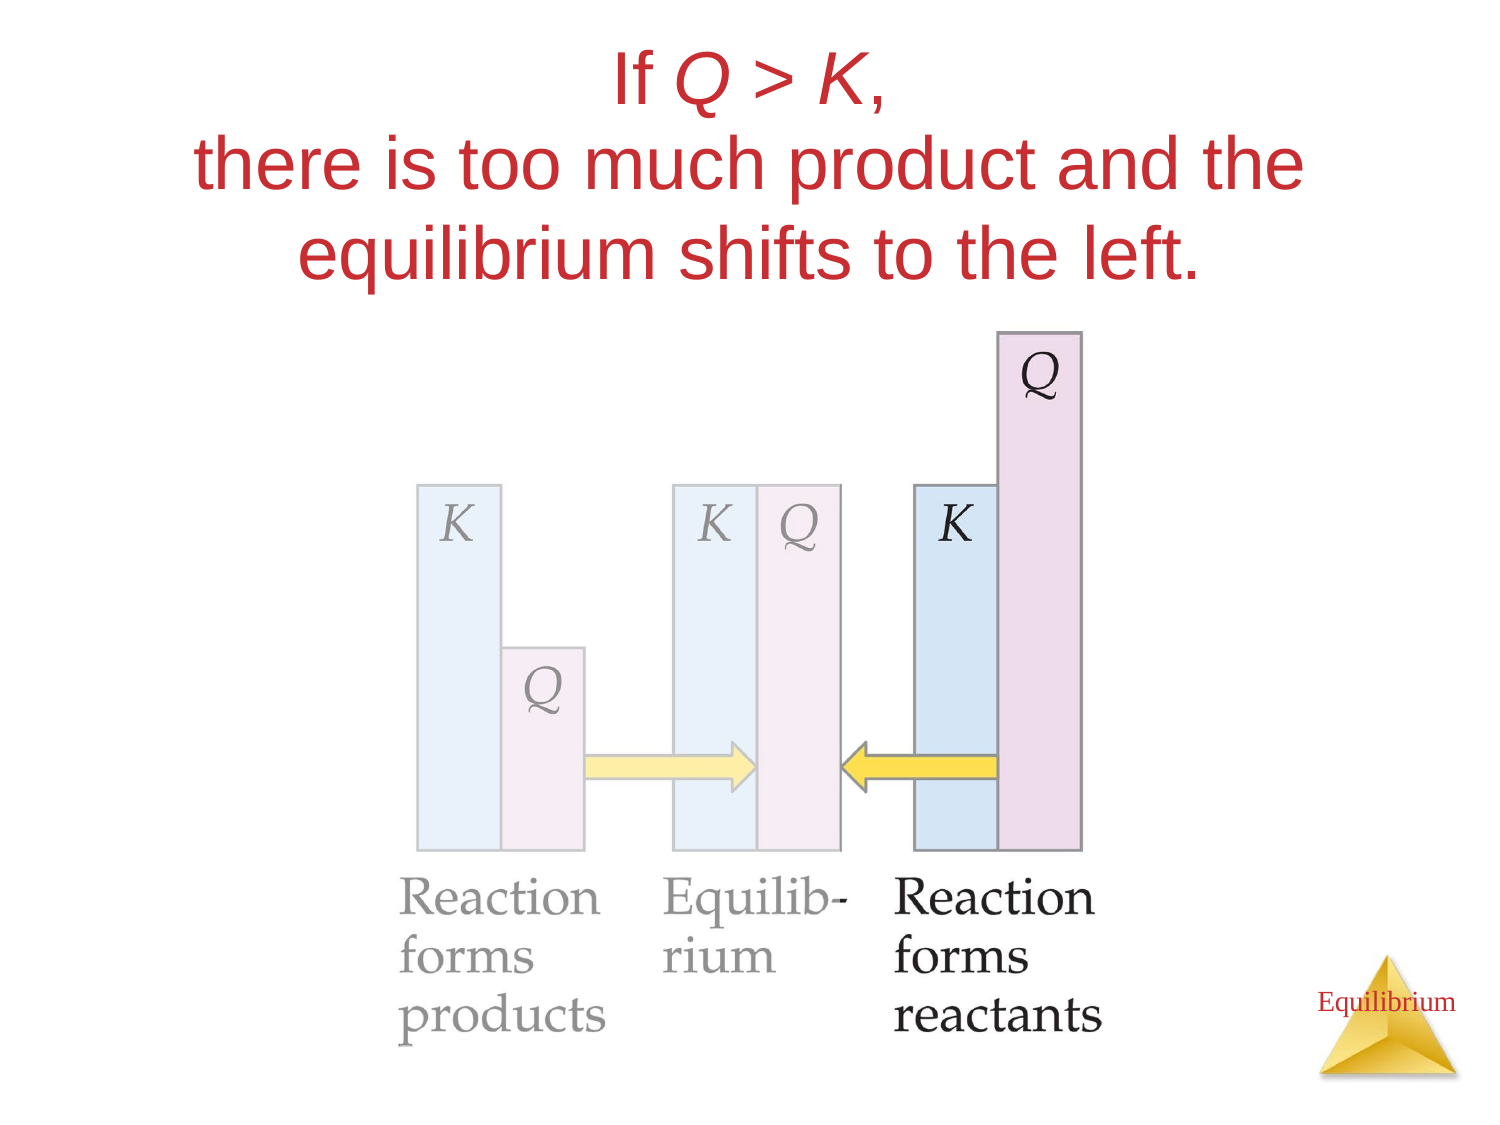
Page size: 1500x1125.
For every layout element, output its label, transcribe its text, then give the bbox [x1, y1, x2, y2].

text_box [396, 324, 1105, 1051]
text_box If Q > K, there is too much product and the equilibrium shifts to the left. [189, 32, 1311, 295]
footer Equilibrium [1315, 982, 1458, 1125]
picture [1316, 953, 1466, 1086]
